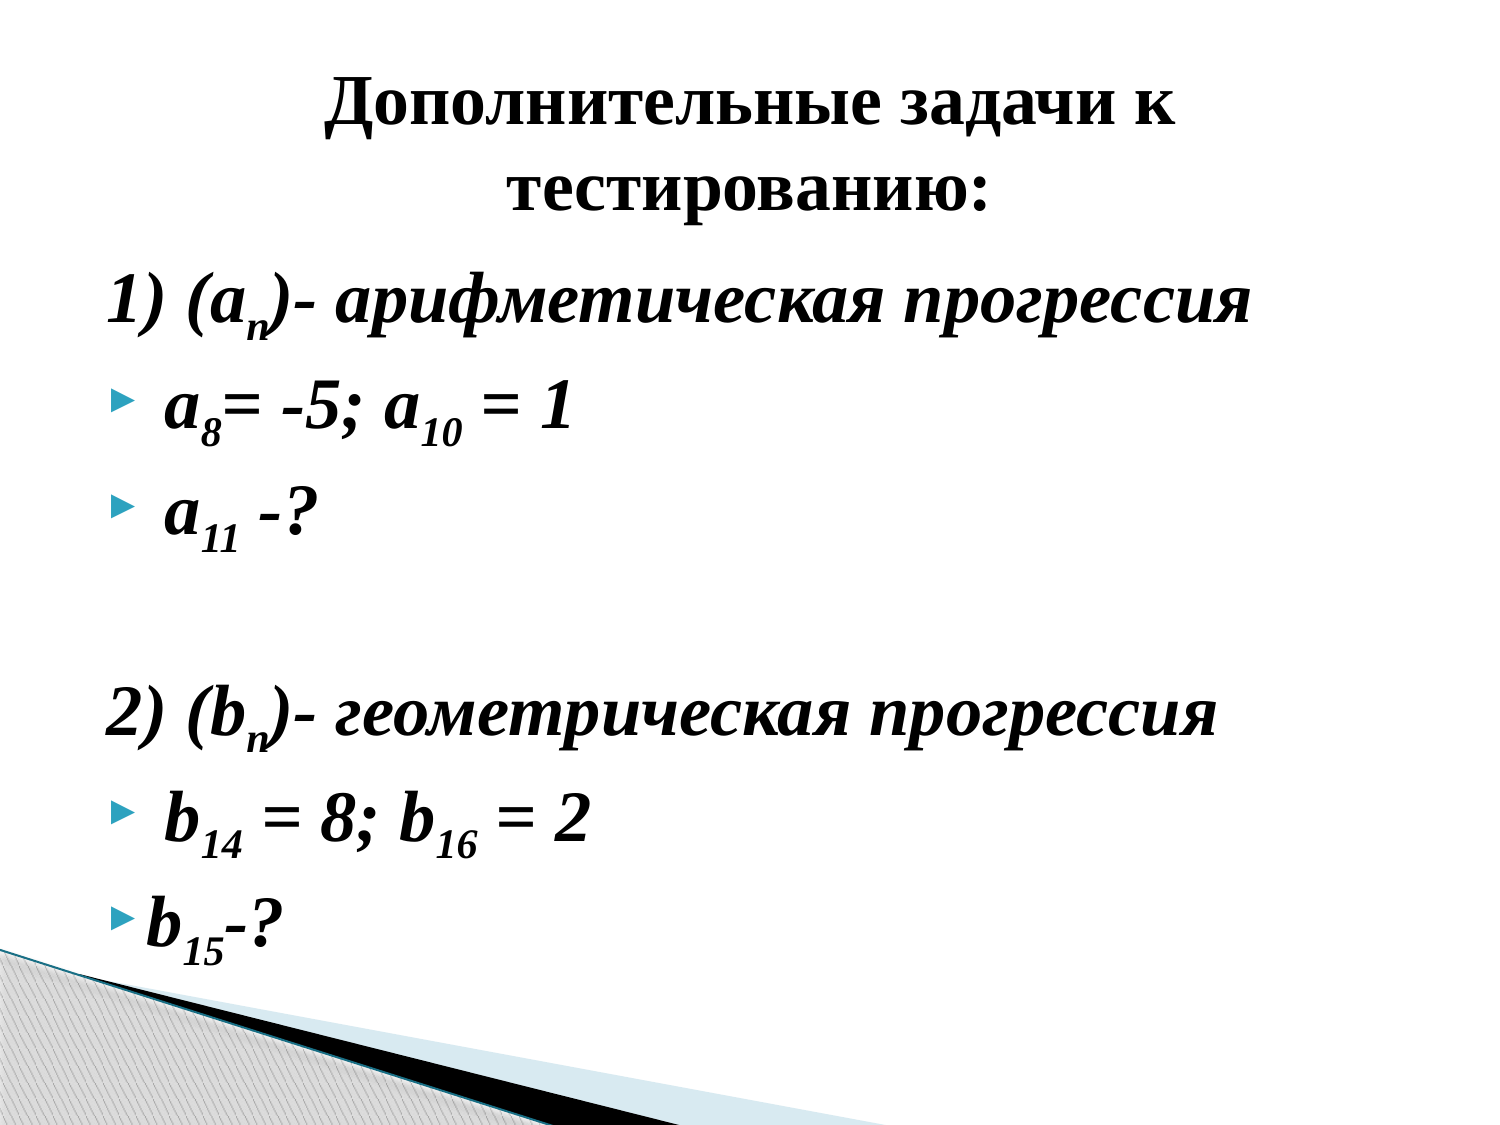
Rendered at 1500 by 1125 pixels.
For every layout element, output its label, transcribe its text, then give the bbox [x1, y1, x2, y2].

title Дополнительные задачи к тестированию: [75, 45, 1425, 233]
list 1) (an)- арифметическая прогрессия a8= -5; a10 = 1 a11 -? 2) (bn)- геометрическая прогрессия b14 = 8; b16 = 2 b15-? [74, 242, 1426, 986]
